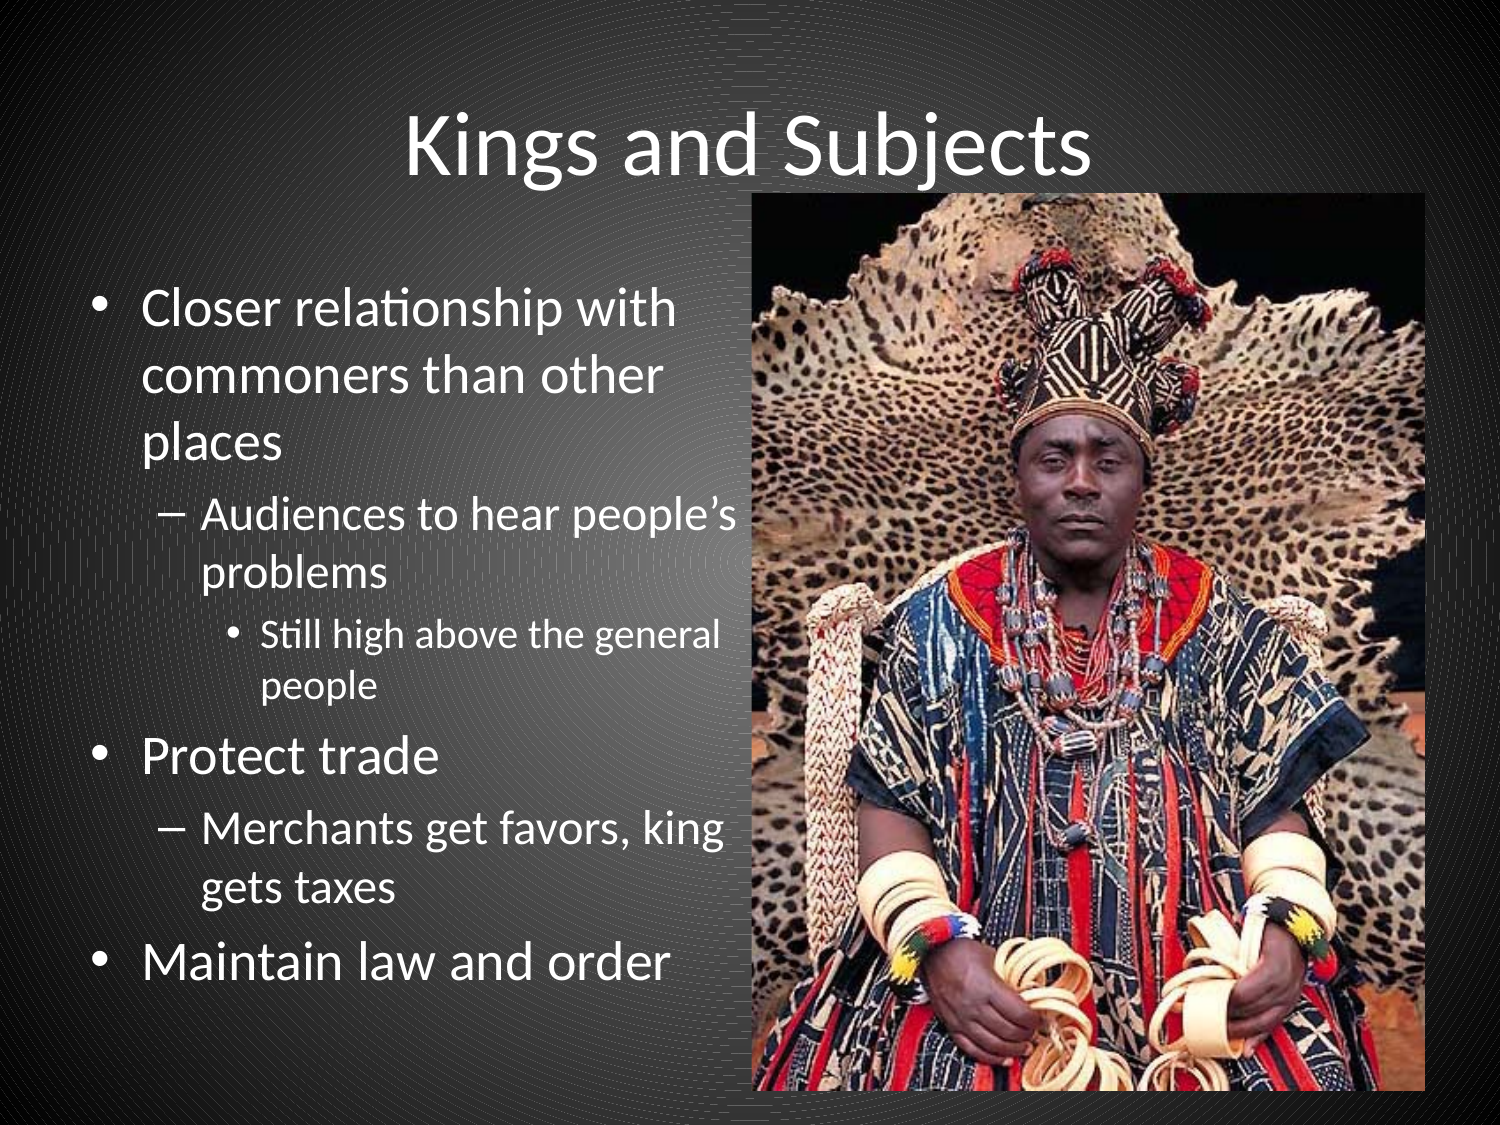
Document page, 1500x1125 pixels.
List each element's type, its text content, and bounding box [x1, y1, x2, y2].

picture [751, 192, 1426, 1091]
title Kings and Subjects [75, 45, 1425, 233]
list Closer relationship with commoners than other places Audiences to hear people’s problems Still high above the general people Protect trade Merchants get favors, king gets taxes Maintain law and order [75, 262, 746, 1005]
